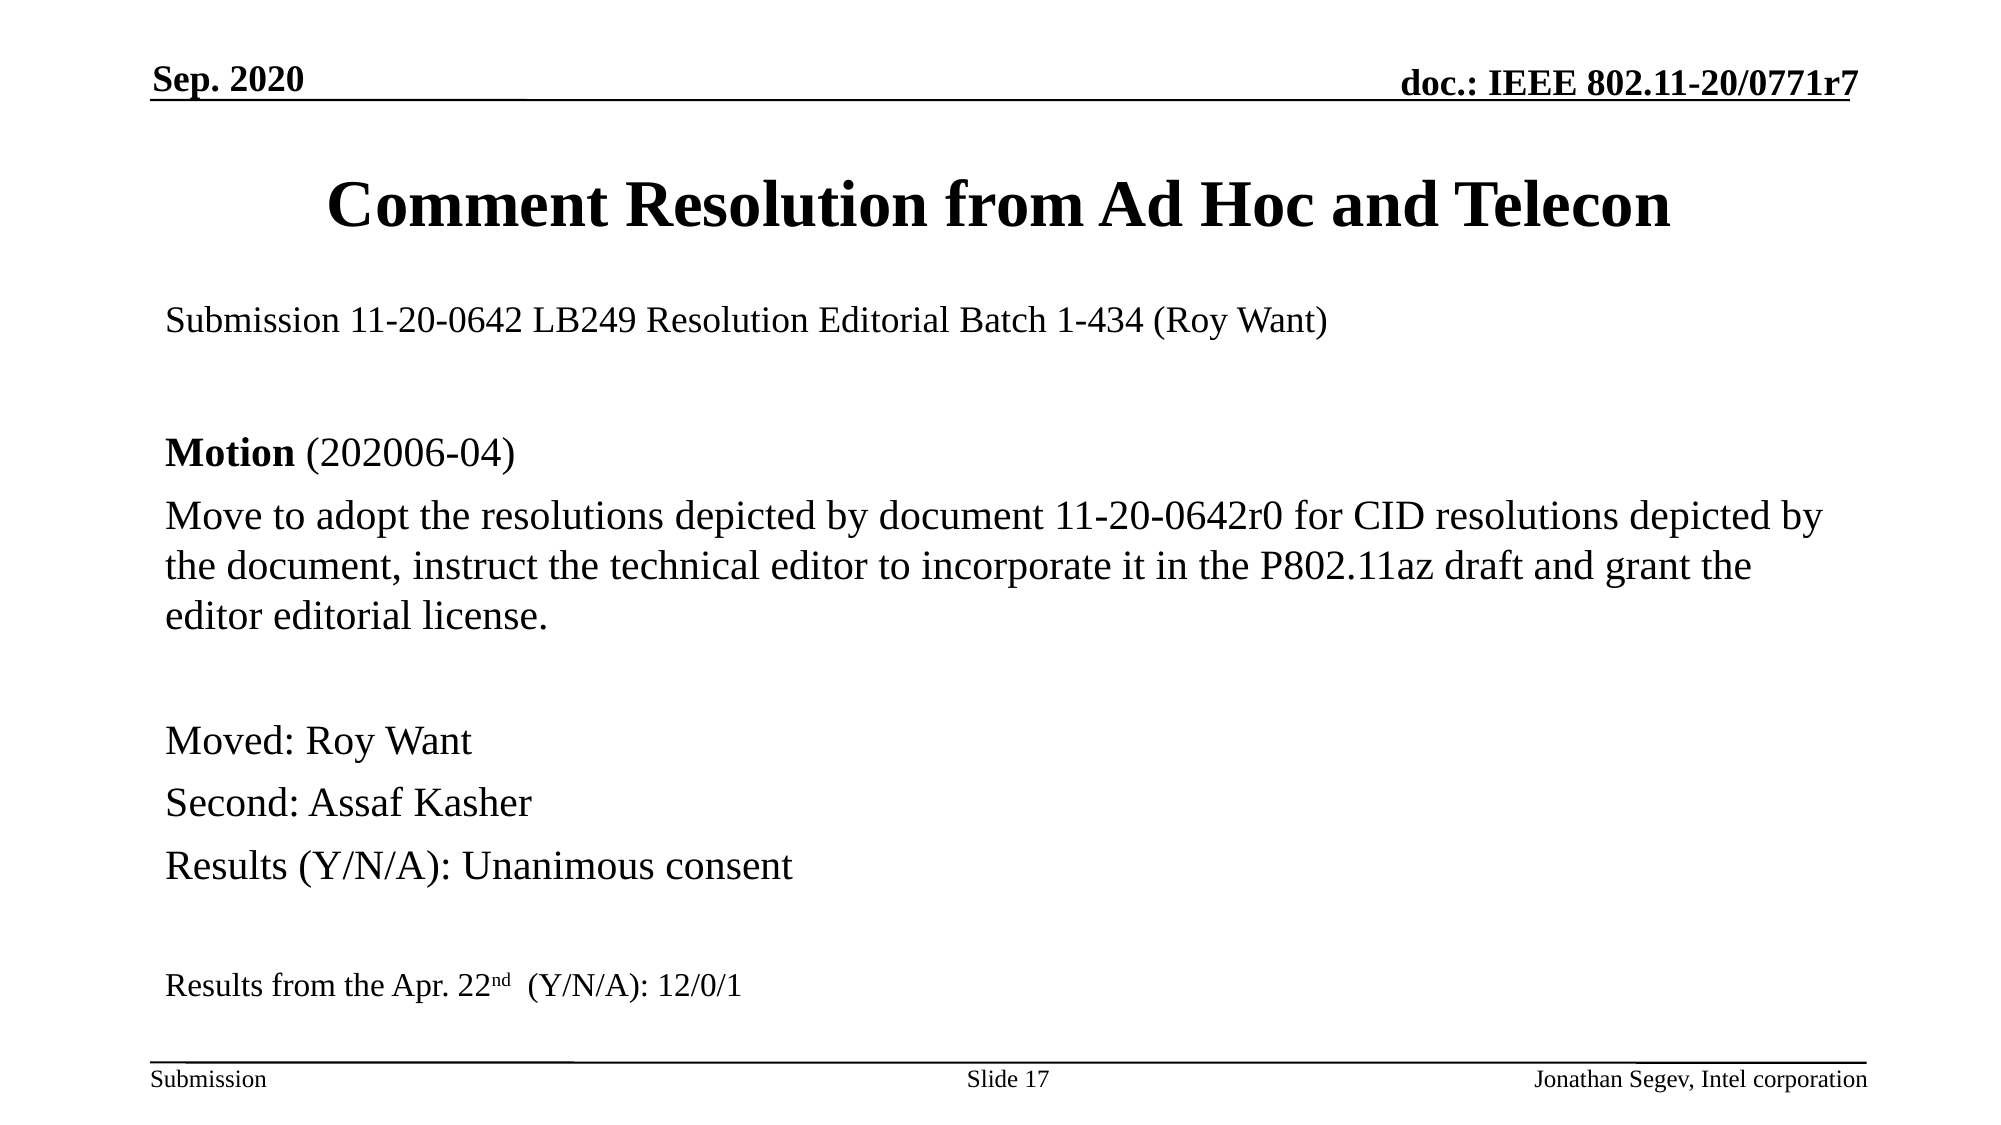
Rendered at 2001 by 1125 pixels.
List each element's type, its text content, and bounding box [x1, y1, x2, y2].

list Submission 11-20-0642 LB249 Resolution Editorial Batch 1-434 (Roy Want) Motion (202006-04) Move to adopt the resolutions depicted by document 11-20-0642r0 for CID resolutions depicted by the document, instruct the technical editor to incorporate it in the P802.11az draft and grant the editor editorial license. Moved: Roy Want Second: Assaf Kasher Results (Y/N/A): Unanimous consent Results from the Apr. 22nd (Y/N/A): 12/0/1 [149, 286, 1850, 1000]
title Comment Resolution from Ad Hoc and Telecon [149, 112, 1850, 286]
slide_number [152, 54, 563, 100]
footer Jonathan Segev, Intel corporation [1171, 1061, 1869, 1093]
slide_number Slide 17 [950, 1061, 1067, 1123]
